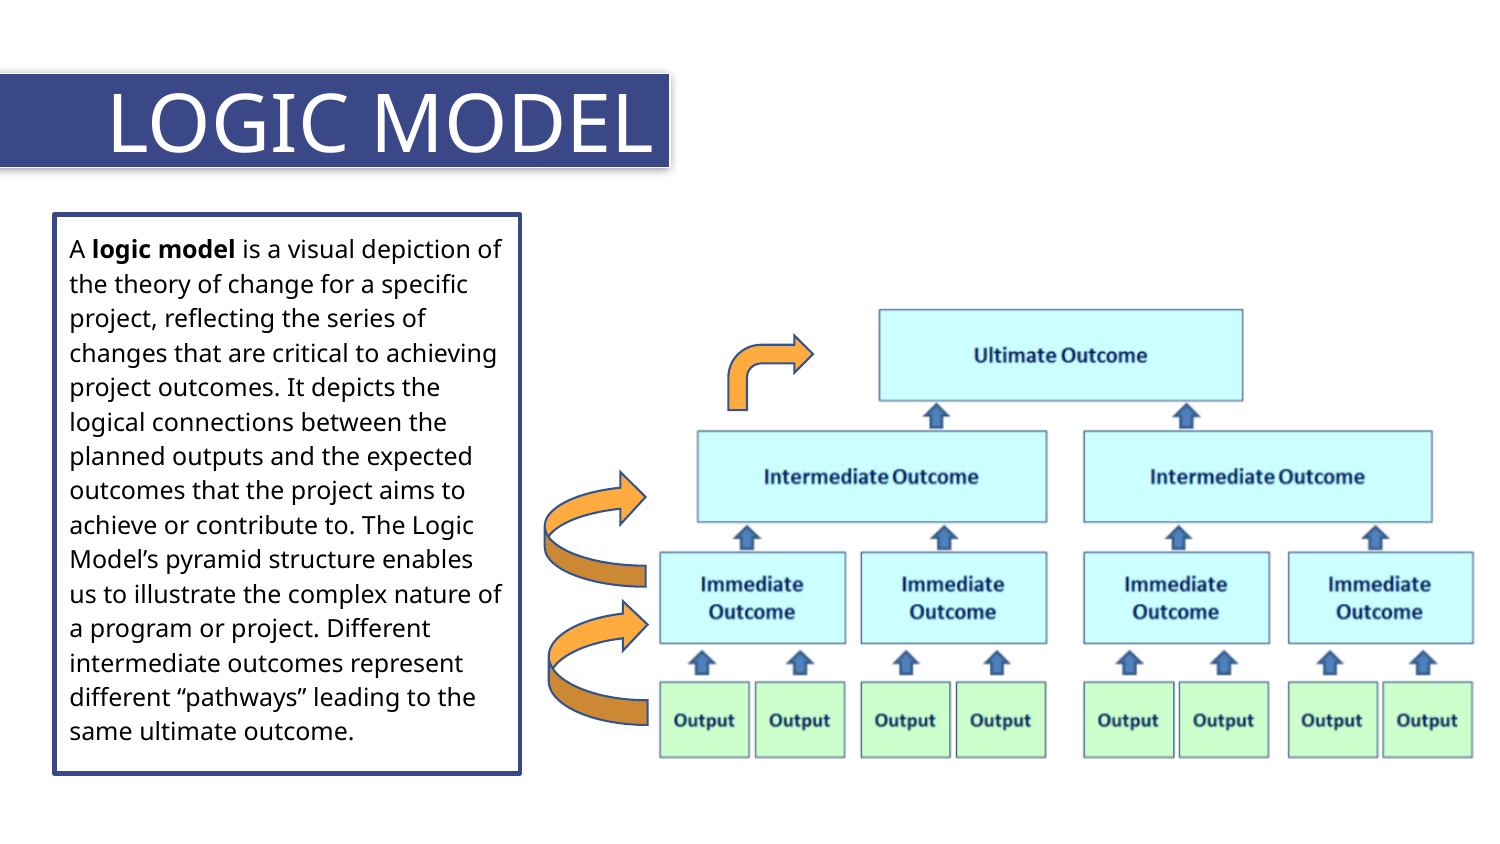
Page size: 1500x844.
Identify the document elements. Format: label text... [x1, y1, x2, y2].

list A logic model is a visual depiction of the theory of change for a specific project, reflecting the series of changes that are critical to achieving project outcomes. It depicts the logical connections between the planned outputs and the expected outcomes that the project aims to achieve or contribute to. The Logic Model’s pyramid structure enables us to illustrate the complex nature of a program or project. Different intermediate outcomes represent different “pathways” leading to the same ultimate outcome. [54, 214, 520, 774]
title LOGIC MODEL [0, 73, 670, 168]
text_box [544, 289, 1488, 771]
